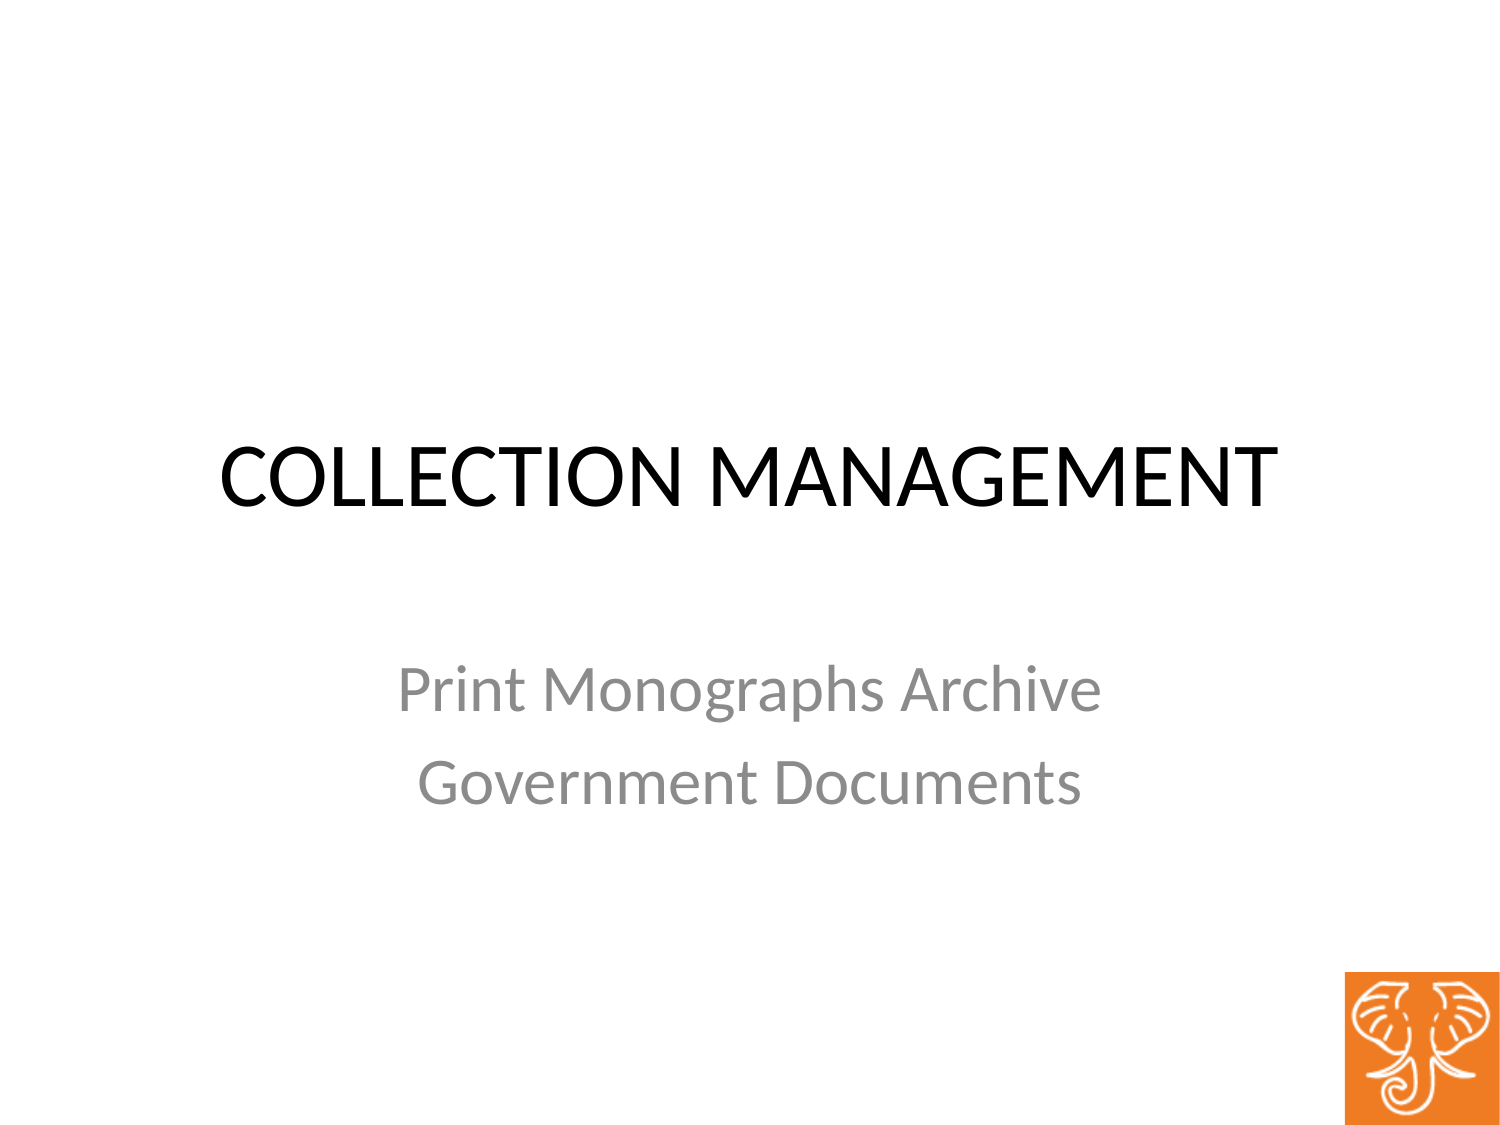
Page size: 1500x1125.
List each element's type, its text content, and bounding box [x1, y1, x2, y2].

picture [1344, 972, 1500, 1125]
title COLLECTION MANAGEMENT [112, 349, 1388, 591]
subtitle Print Monographs Archive Government Documents [225, 637, 1275, 925]
